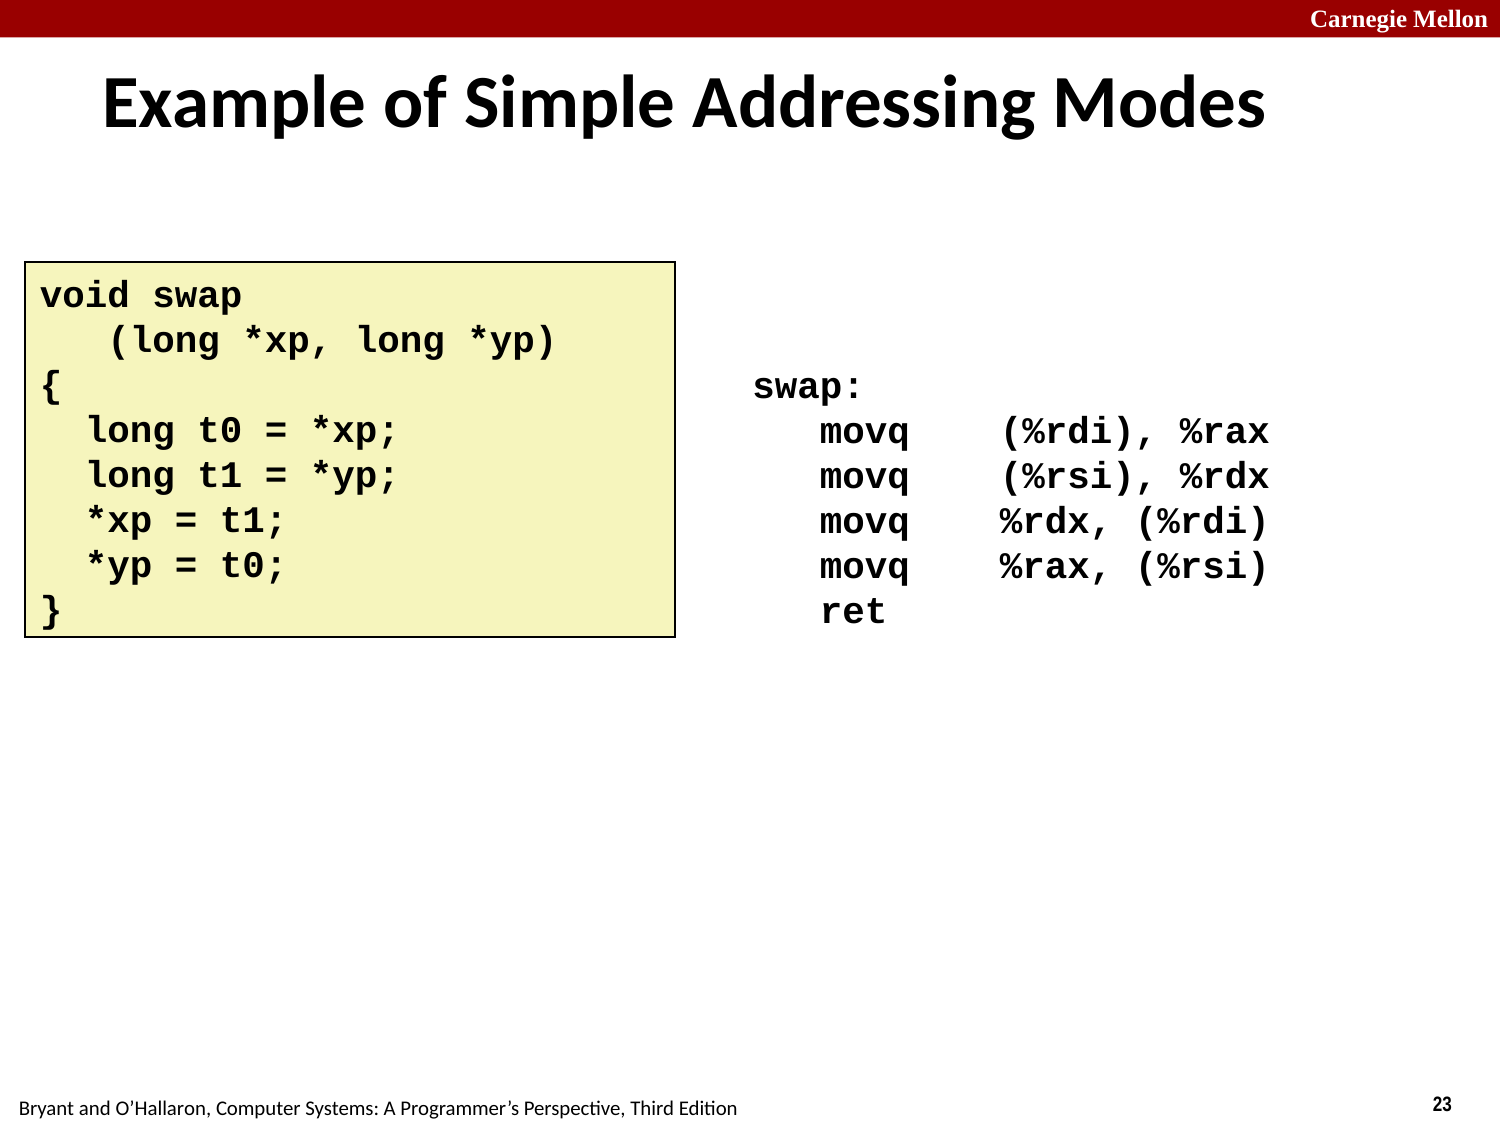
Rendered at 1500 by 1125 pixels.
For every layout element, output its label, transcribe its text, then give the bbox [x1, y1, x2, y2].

text_box void swap (long *xp, long *yp) { long t0 = *xp; long t1 = *yp; *xp = t1; *yp = t0; } [24, 262, 675, 637]
title Example of Simple Addressing Modes [87, 49, 1345, 145]
text_box swap: movq (%rdi), %rax movq (%rsi), %rdx movq %rdx, (%rdi) movq %rax, (%rsi) ret [737, 353, 1425, 638]
